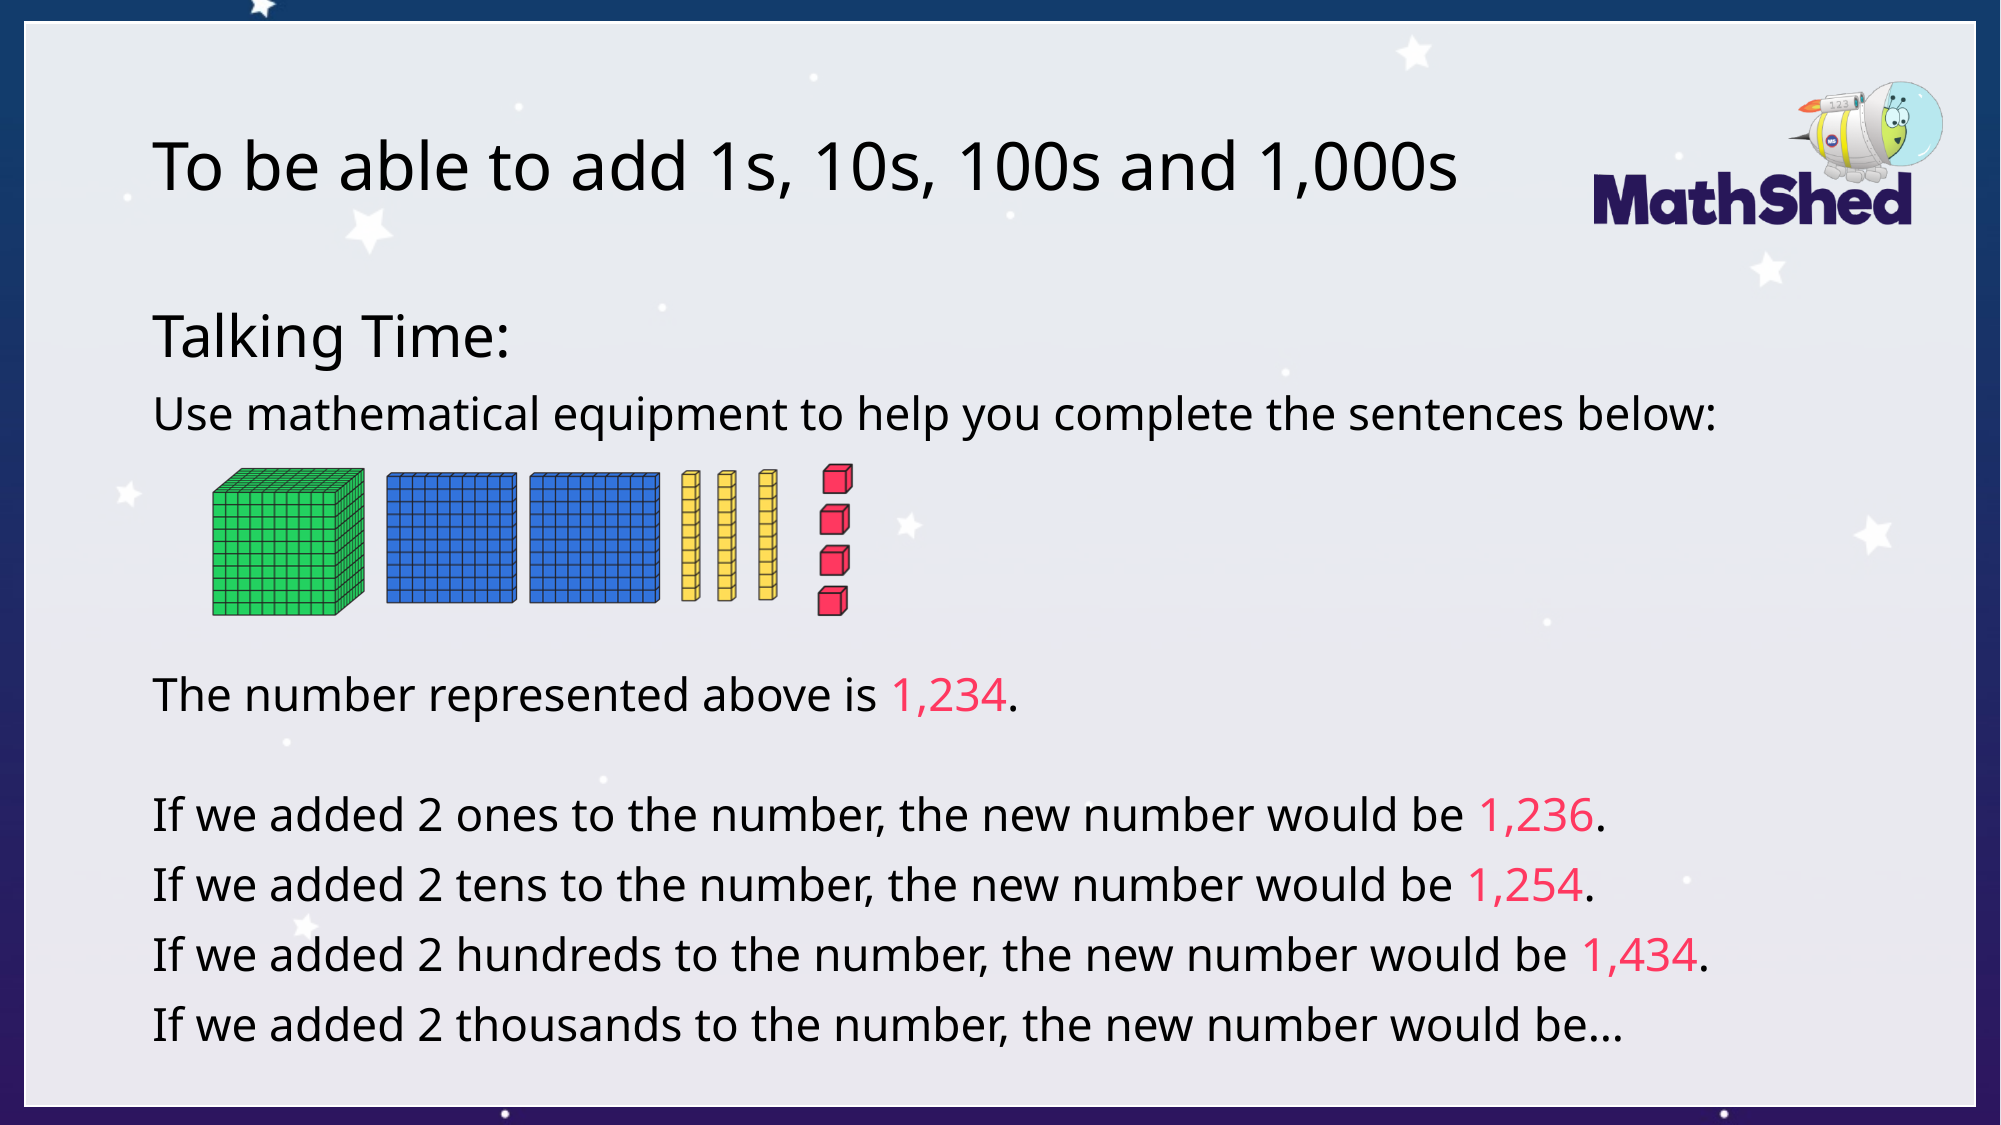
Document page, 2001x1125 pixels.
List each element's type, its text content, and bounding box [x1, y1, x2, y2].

list Talking Time: Use mathematical equipment to help you complete the sentences below: The number represented above is 1,234. If we added 2 ones to the number, the new number would be 1,236. If we added 2 tens to the number, the new number would be 1,254. If we added 2 hundreds to the number, the new number would be 1,434. If we added 2 thousands to the number, the new number would be… [137, 299, 1863, 1014]
text_box [1496, 387, 1648, 540]
title To be able to add 1s, 10s, 100s and 1,000s [137, 59, 1578, 278]
picture [0, 0, 2001, 1125]
